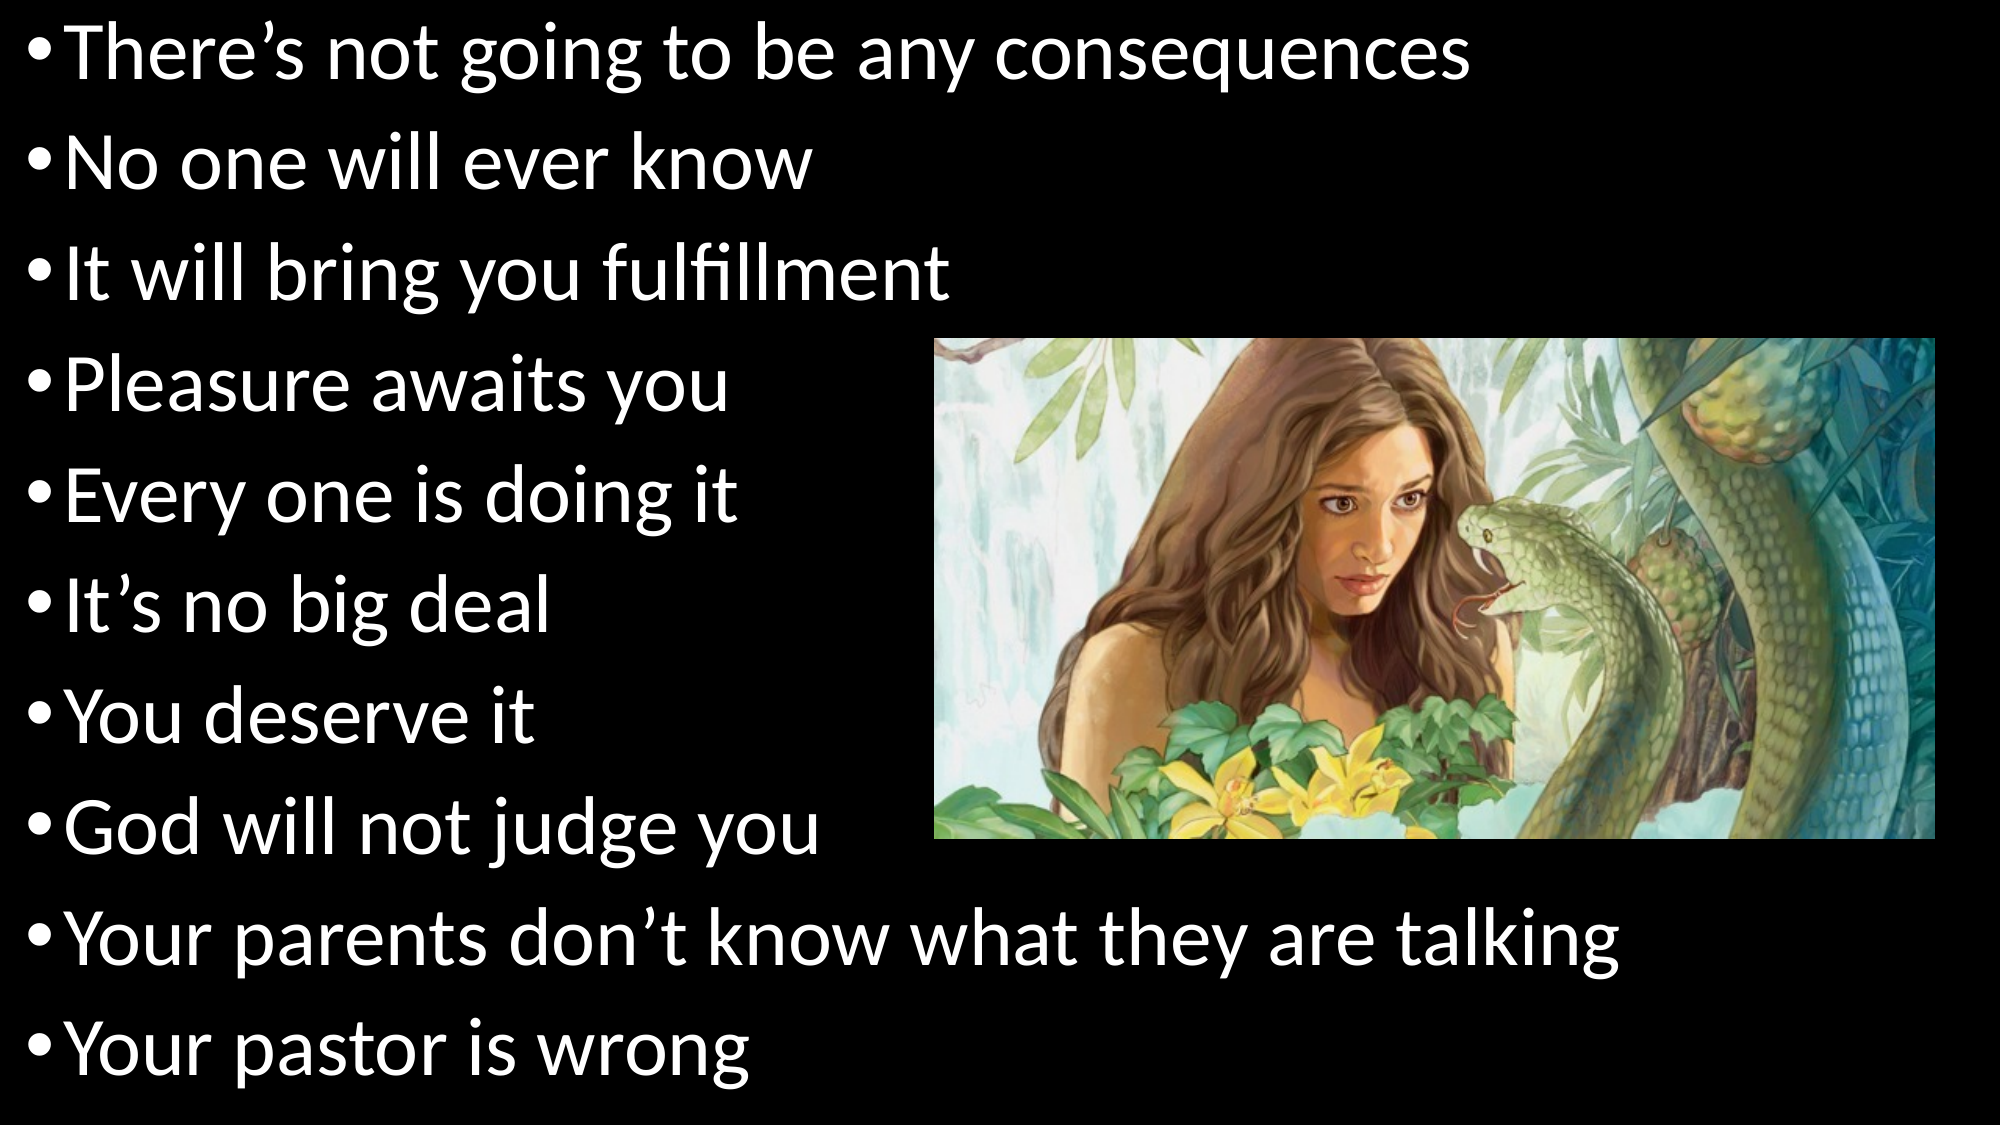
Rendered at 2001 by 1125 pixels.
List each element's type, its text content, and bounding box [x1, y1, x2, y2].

picture [1926, 536, 1935, 548]
list There’s not going to be any consequences No one will ever know It will bring you fulfillment Pleasure awaits you Every one is doing it It’s no big deal You deserve it God will not judge you Your parents don’t know what they are talking Your pastor is wrong [10, 0, 2000, 1125]
picture [934, 338, 1935, 839]
